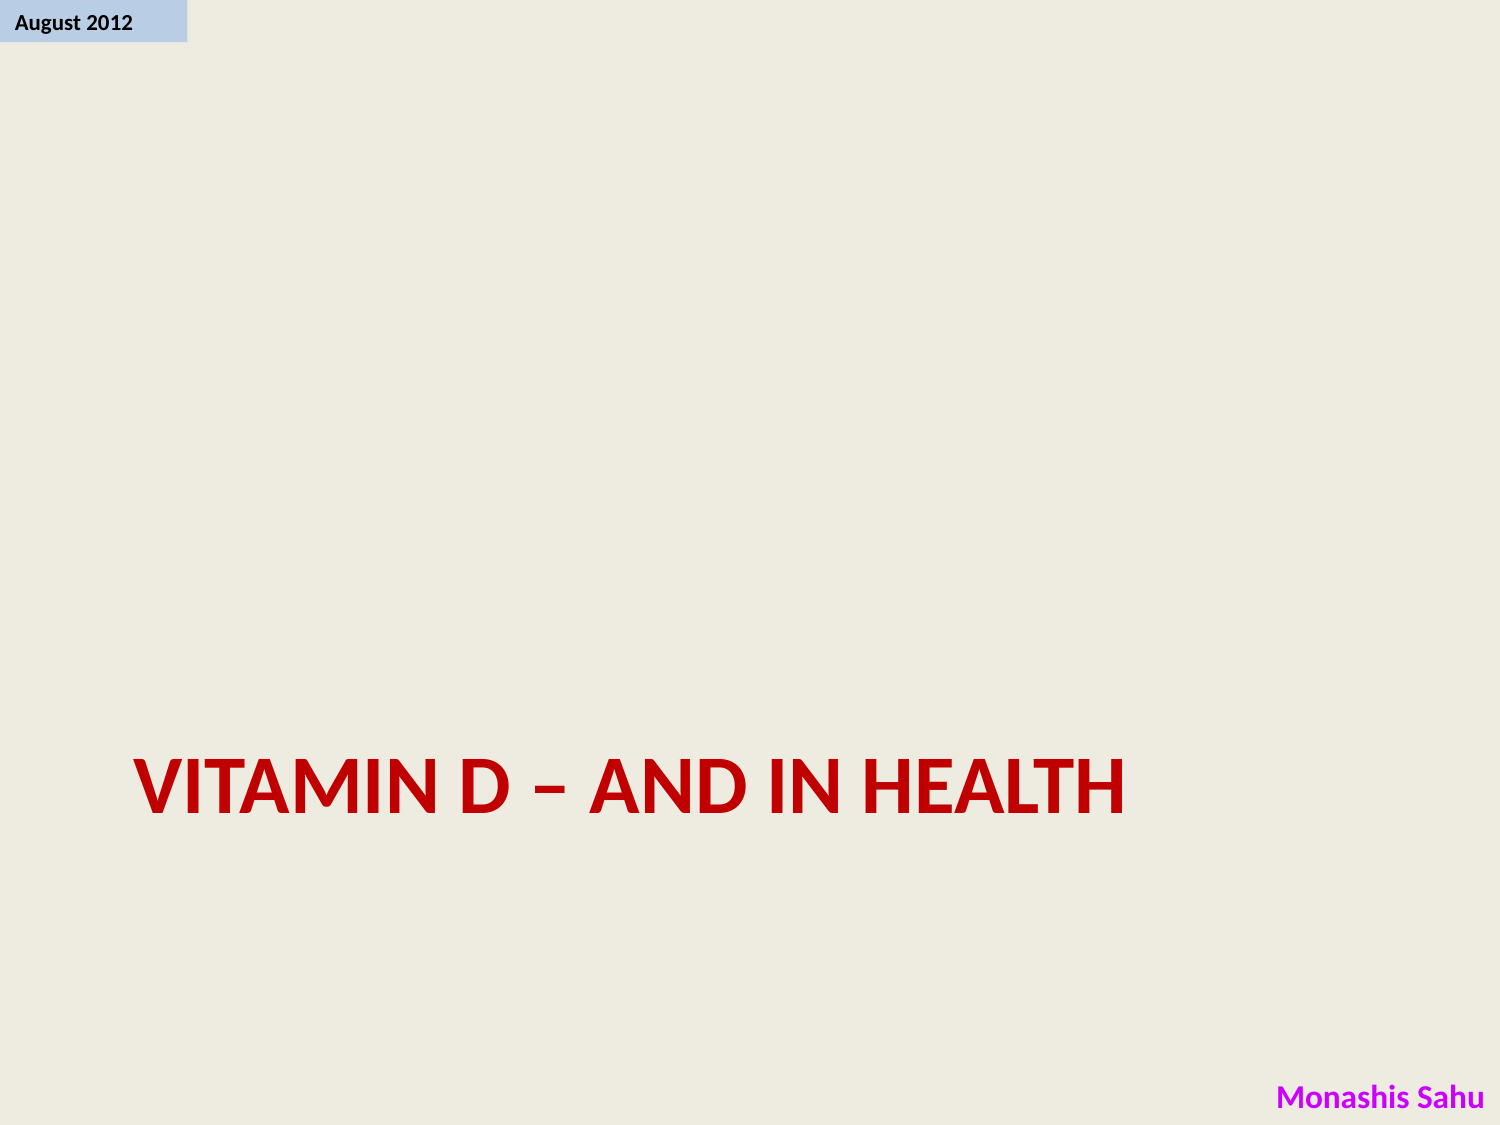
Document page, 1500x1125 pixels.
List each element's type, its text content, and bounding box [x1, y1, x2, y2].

footer Monashis Sahu [1025, 1065, 1500, 1125]
title Vitamin D – and in health [118, 722, 1394, 947]
